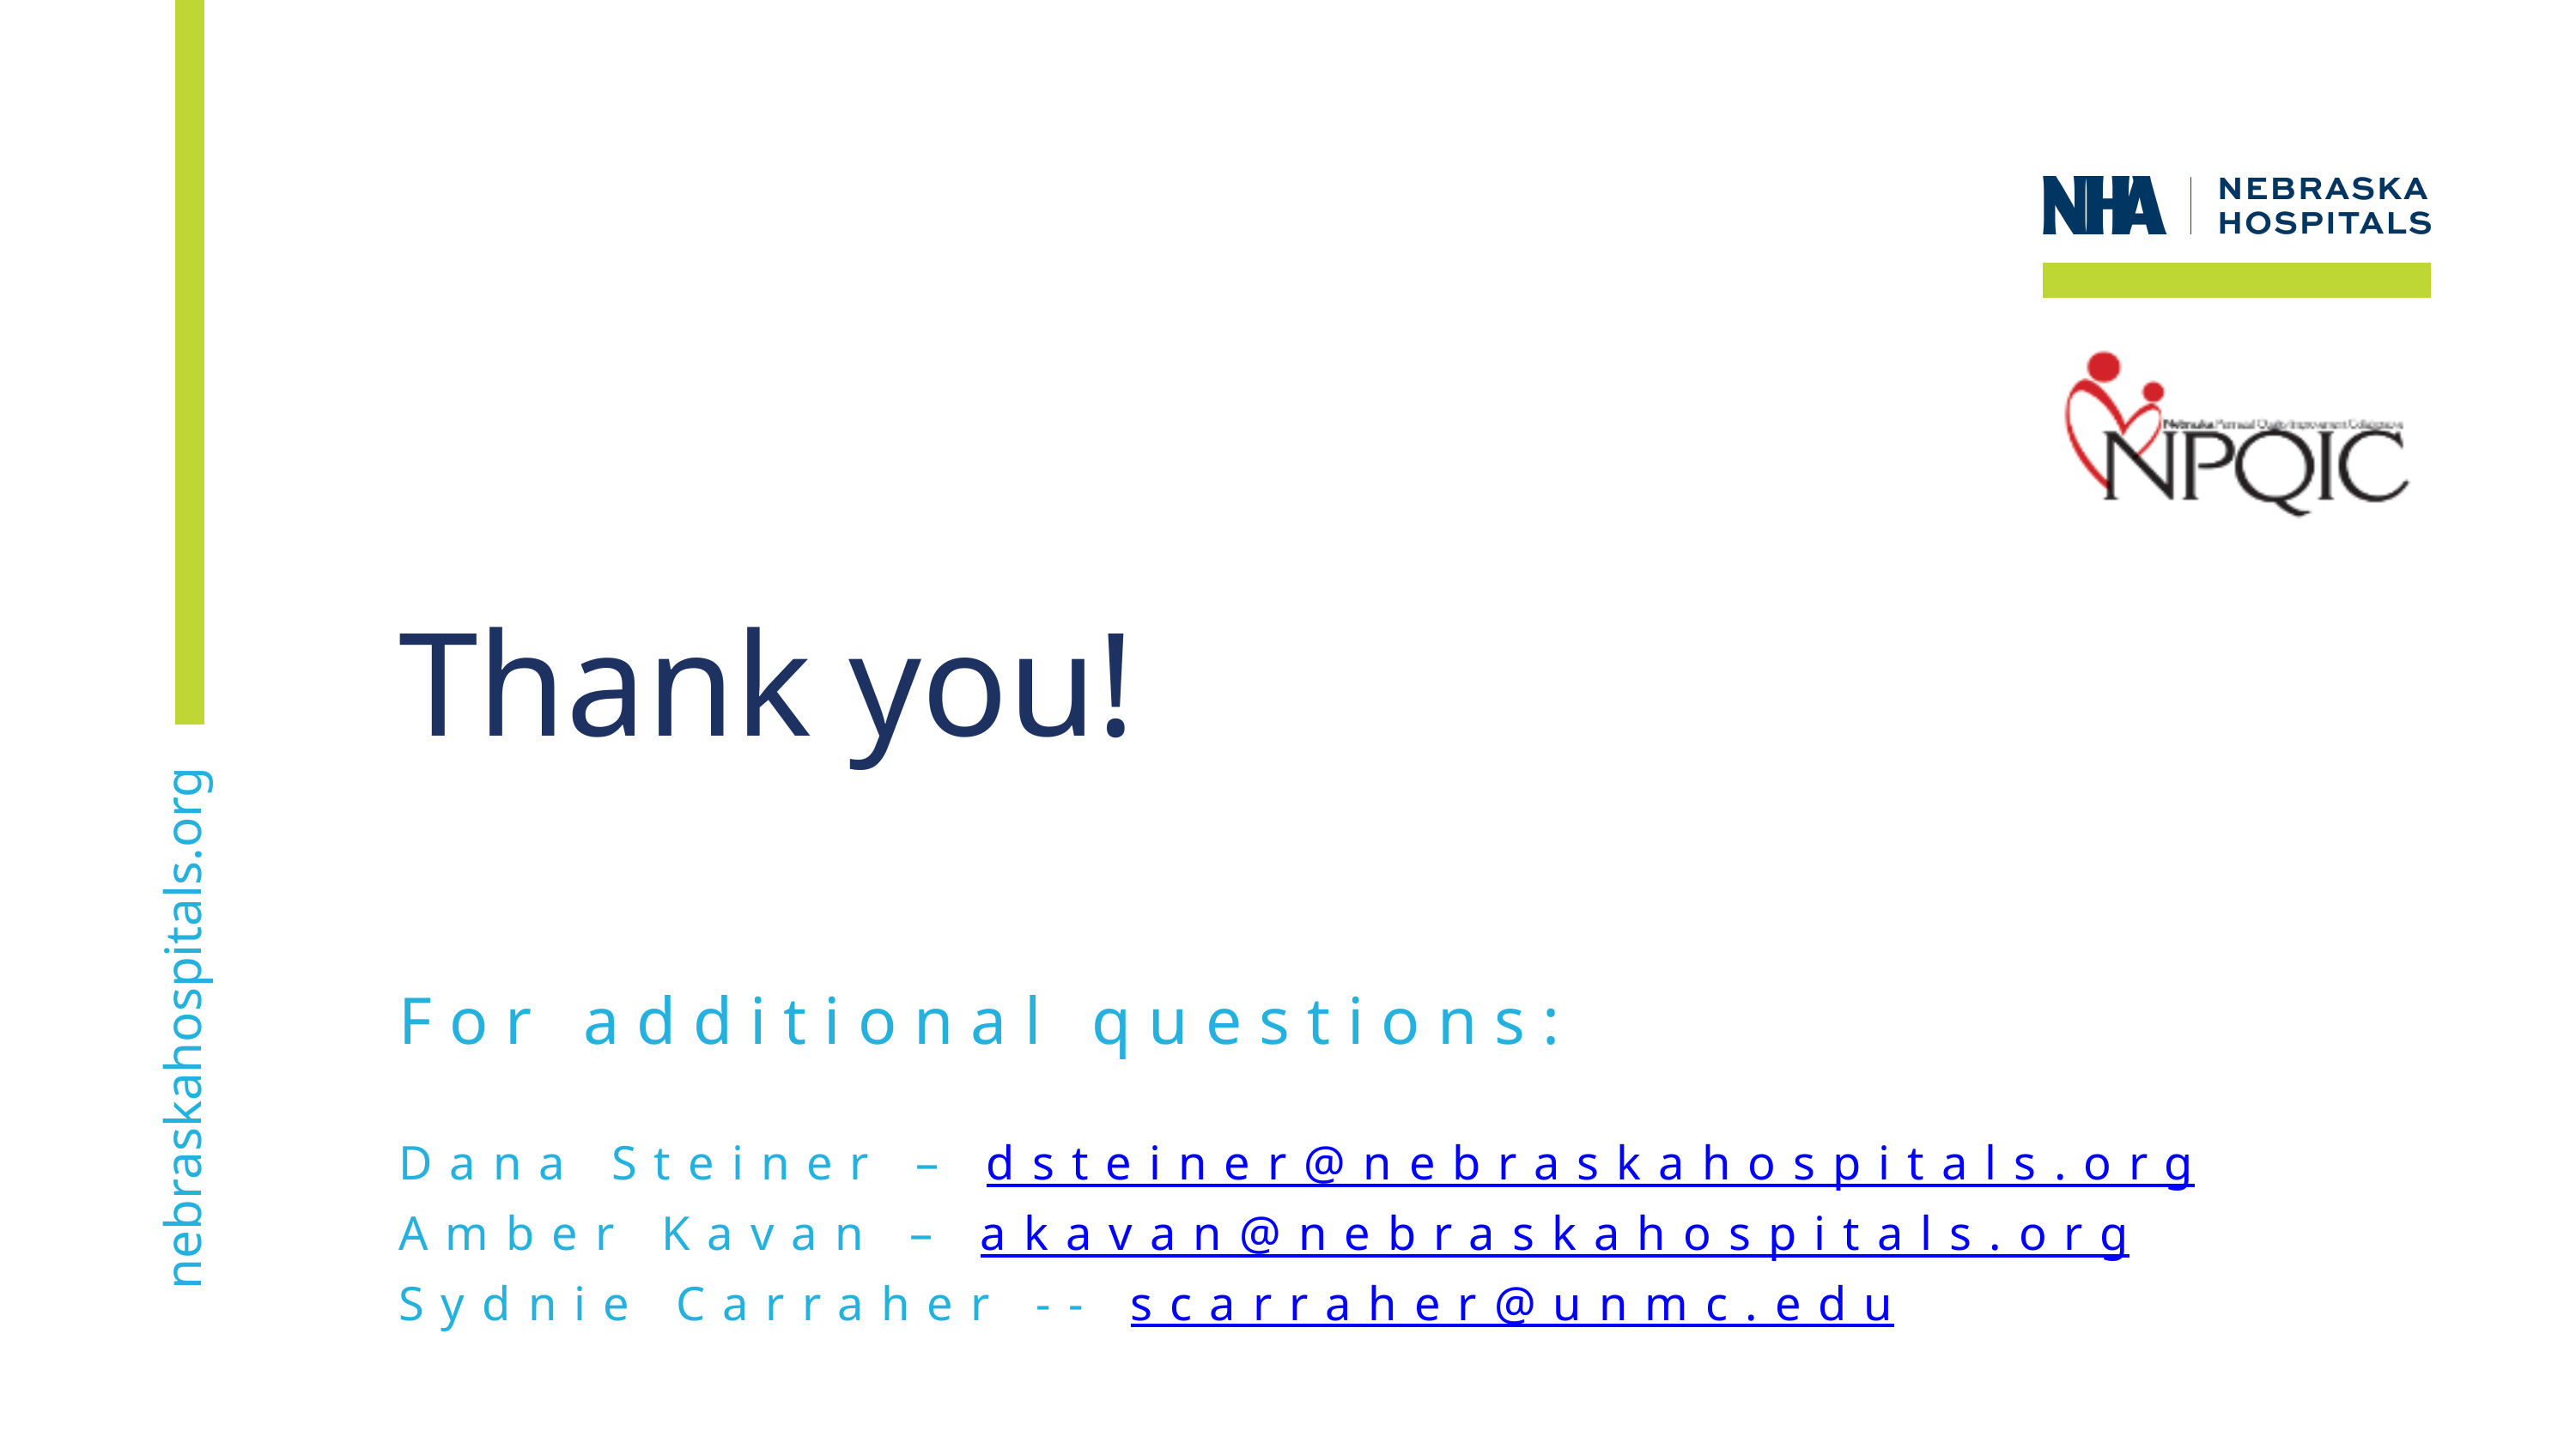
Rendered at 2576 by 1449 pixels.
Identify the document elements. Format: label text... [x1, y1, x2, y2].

text_box nebraskahospitals.org [141, 730, 211, 1290]
picture [2042, 176, 2432, 235]
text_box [174, 0, 205, 724]
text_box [2042, 262, 2432, 298]
text_box For additional questions: Dana Steiner – dsteiner@nebraskahospitals.org Amber Kavan – akavan@nebraskahospitals.org Sydnie Carraher -- scarraher@unmc.edu [398, 986, 2351, 1408]
picture [2041, 336, 2431, 535]
text_box Thank you! [398, 575, 2477, 765]
